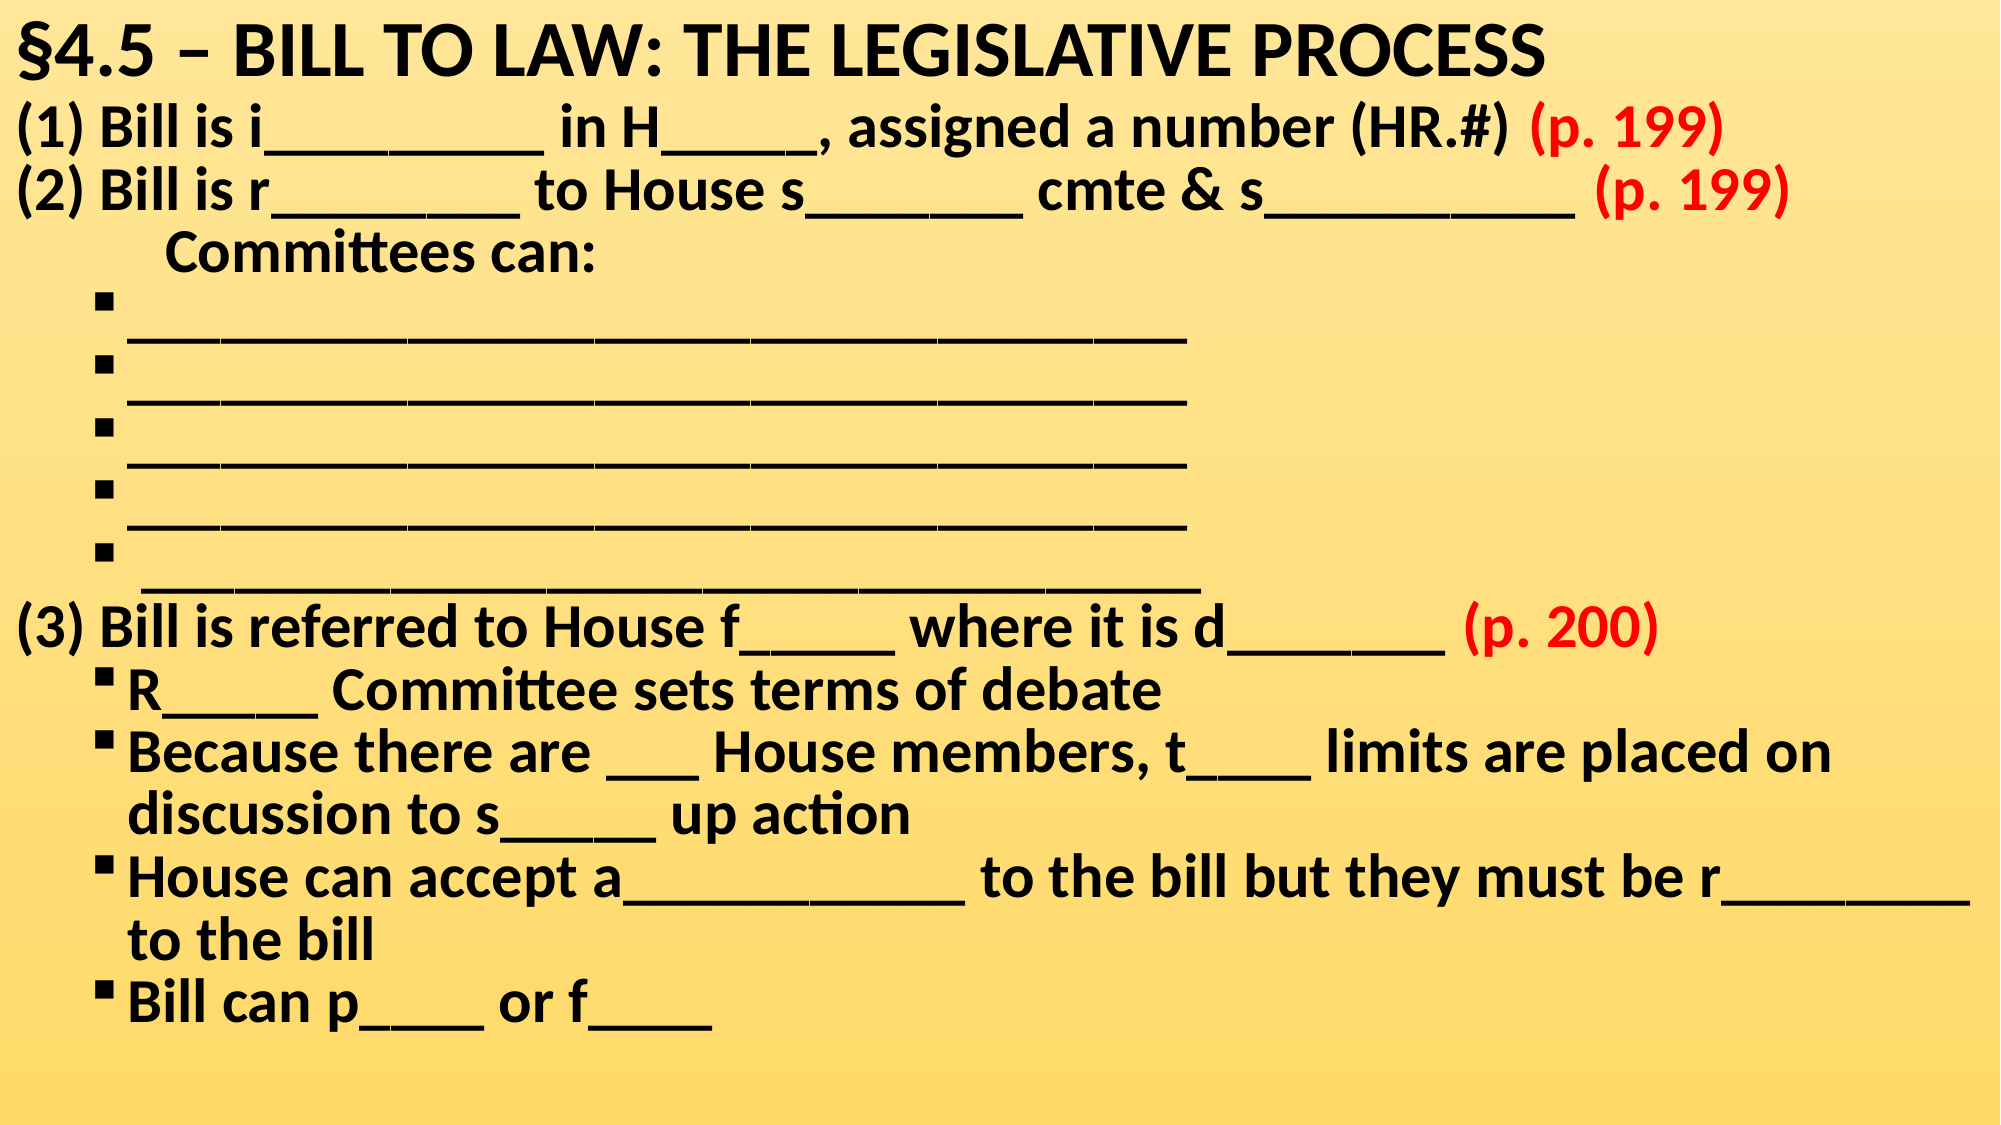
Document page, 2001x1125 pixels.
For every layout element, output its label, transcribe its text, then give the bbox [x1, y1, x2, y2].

list (1) Bill is i_________ in H_____, assigned a number (HR.#) (p. 199) (2) Bill is r________ to House s_______ cmte & s__________ (p. 199) Committees can: __________________________________ __________________________________ __________________________________ __________________________________ __________________________________ (3) Bill is referred to House f_____ where it is d_______ (p. 200) R_____ Committee sets terms of debate Because there are ___ House members, t____ limits are placed on discussion to s_____ up action House can accept a___________ to the bill but they must be r________ to the bill Bill can p____ or f____ [0, 90, 2000, 1100]
title §4.5 – BILL TO LAW: THE LEGISLATIVE PROCESS [0, 0, 2000, 90]
